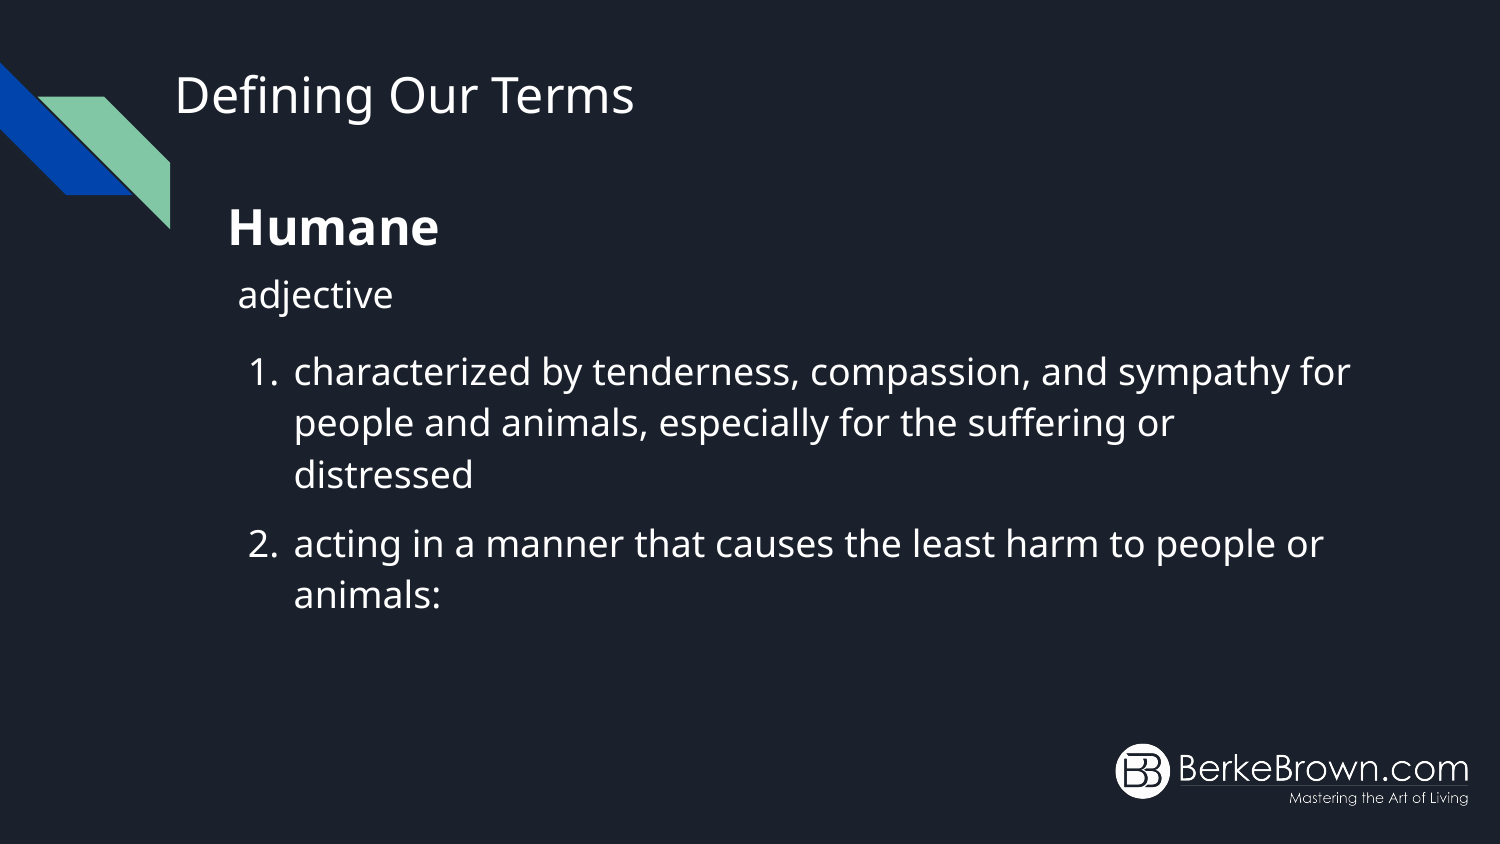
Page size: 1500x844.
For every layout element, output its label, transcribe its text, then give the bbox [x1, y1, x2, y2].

list adjective characterized by tenderness, compassion, and sympathy for people and animals, especially for the suffering or distressed acting in a manner that causes the least harm to people or animals: [222, 331, 1368, 735]
title Humane [212, 180, 1368, 331]
title Defining Our Terms [159, 48, 1026, 161]
picture [1089, 735, 1500, 814]
